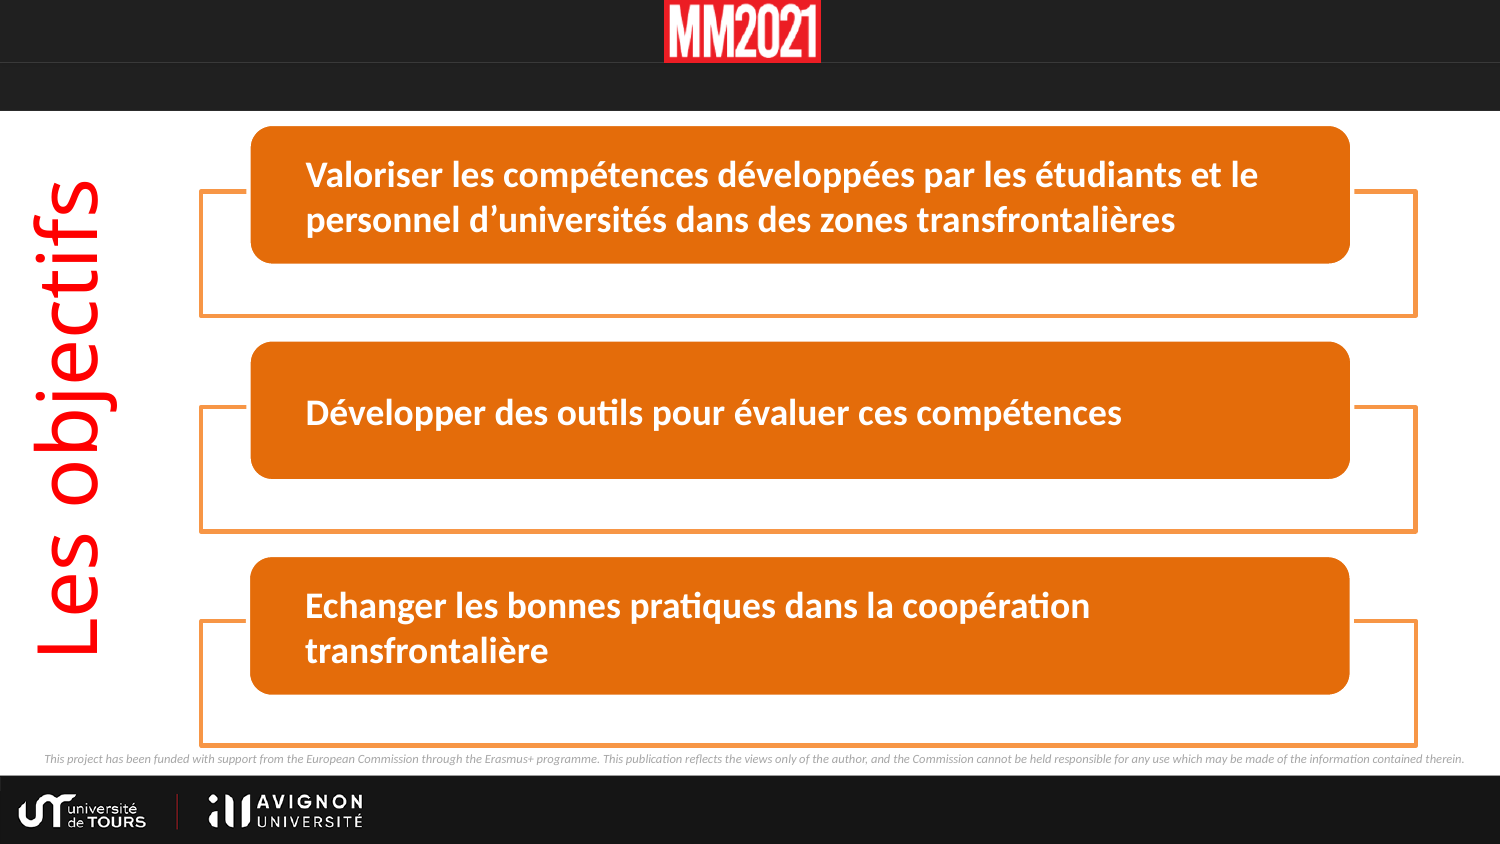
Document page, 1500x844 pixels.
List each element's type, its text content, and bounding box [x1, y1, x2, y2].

text_box This project has been funded with support from the European Commission through the Erasmus+ programme. This publication reflects the views only of the author, and the Commission cannot be held responsible for any use which may be made of the information contained therein. [0, 744, 1500, 791]
picture [128, 0, 1500, 744]
picture [128, 791, 1500, 844]
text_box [200, 123, 1417, 746]
text_box Les objectifs [0, 791, 128, 844]
text_box Les objectifs [0, 0, 128, 744]
